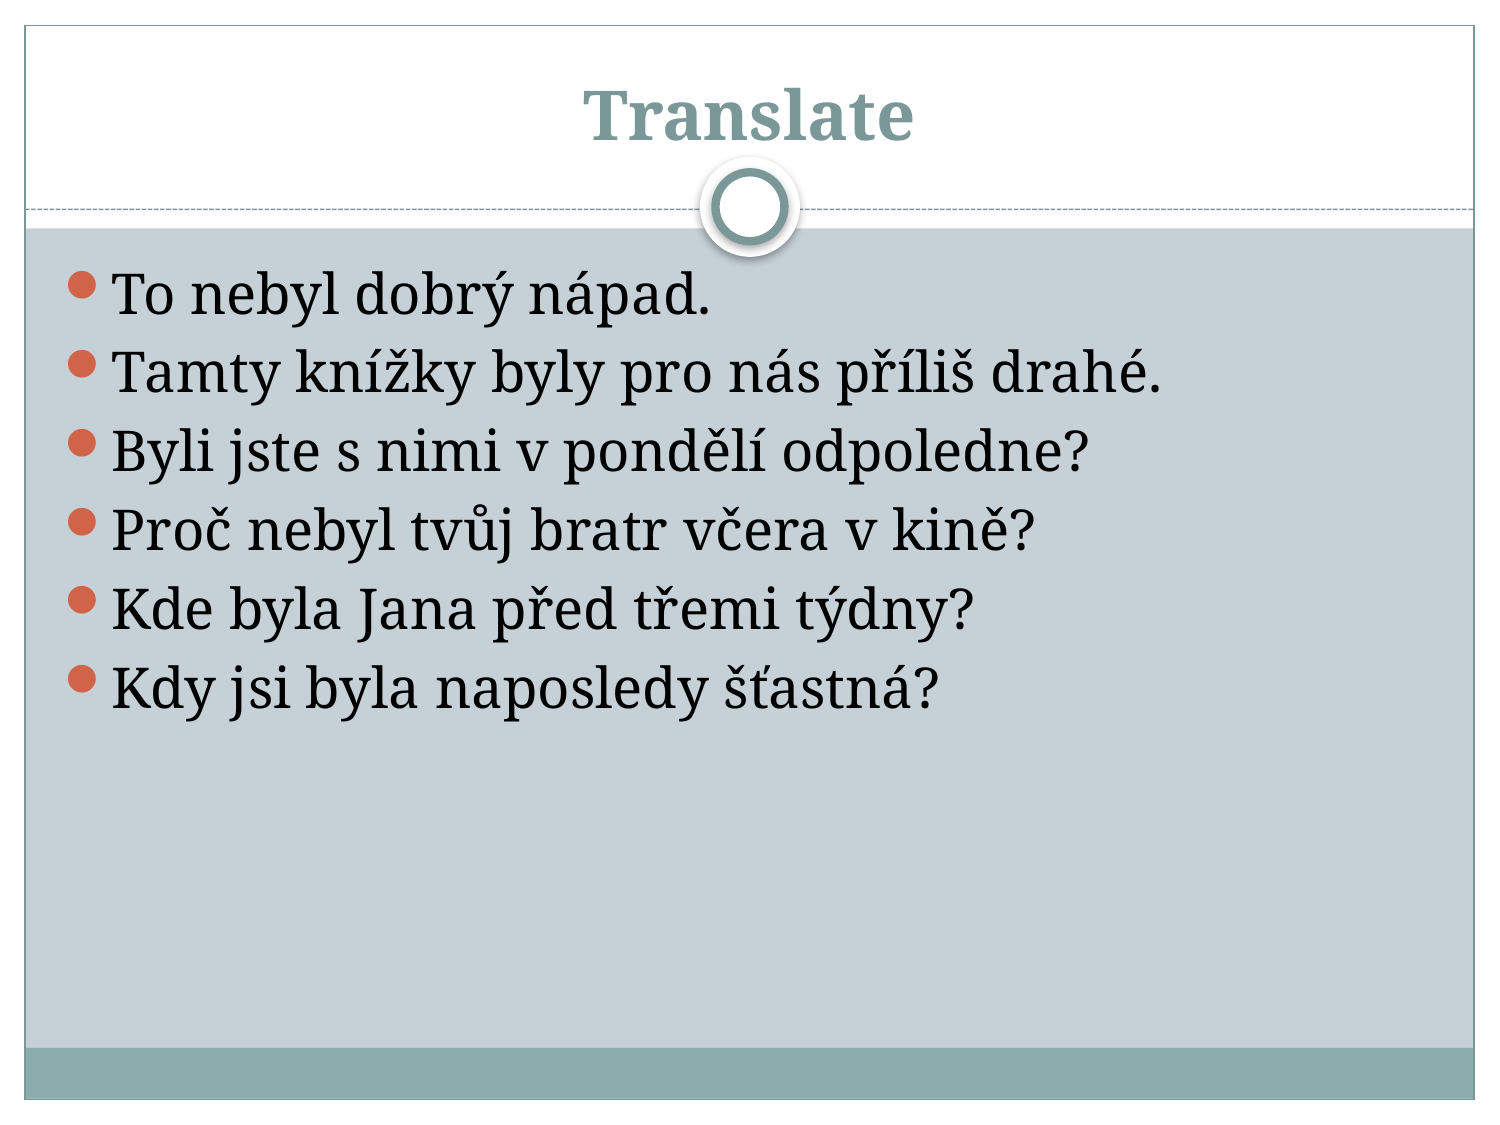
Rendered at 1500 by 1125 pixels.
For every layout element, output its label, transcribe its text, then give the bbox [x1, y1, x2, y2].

list To nebyl dobrý nápad. Tamty knížky byly pro nás příliš drahé. Byli jste s nimi v pondělí odpoledne? Proč nebyl tvůj bratr včera v kině? Kde byla Jana před třemi týdny? Kdy jsi byla naposledy šťastná? [49, 250, 1445, 1001]
title Translate [49, 37, 1450, 162]
